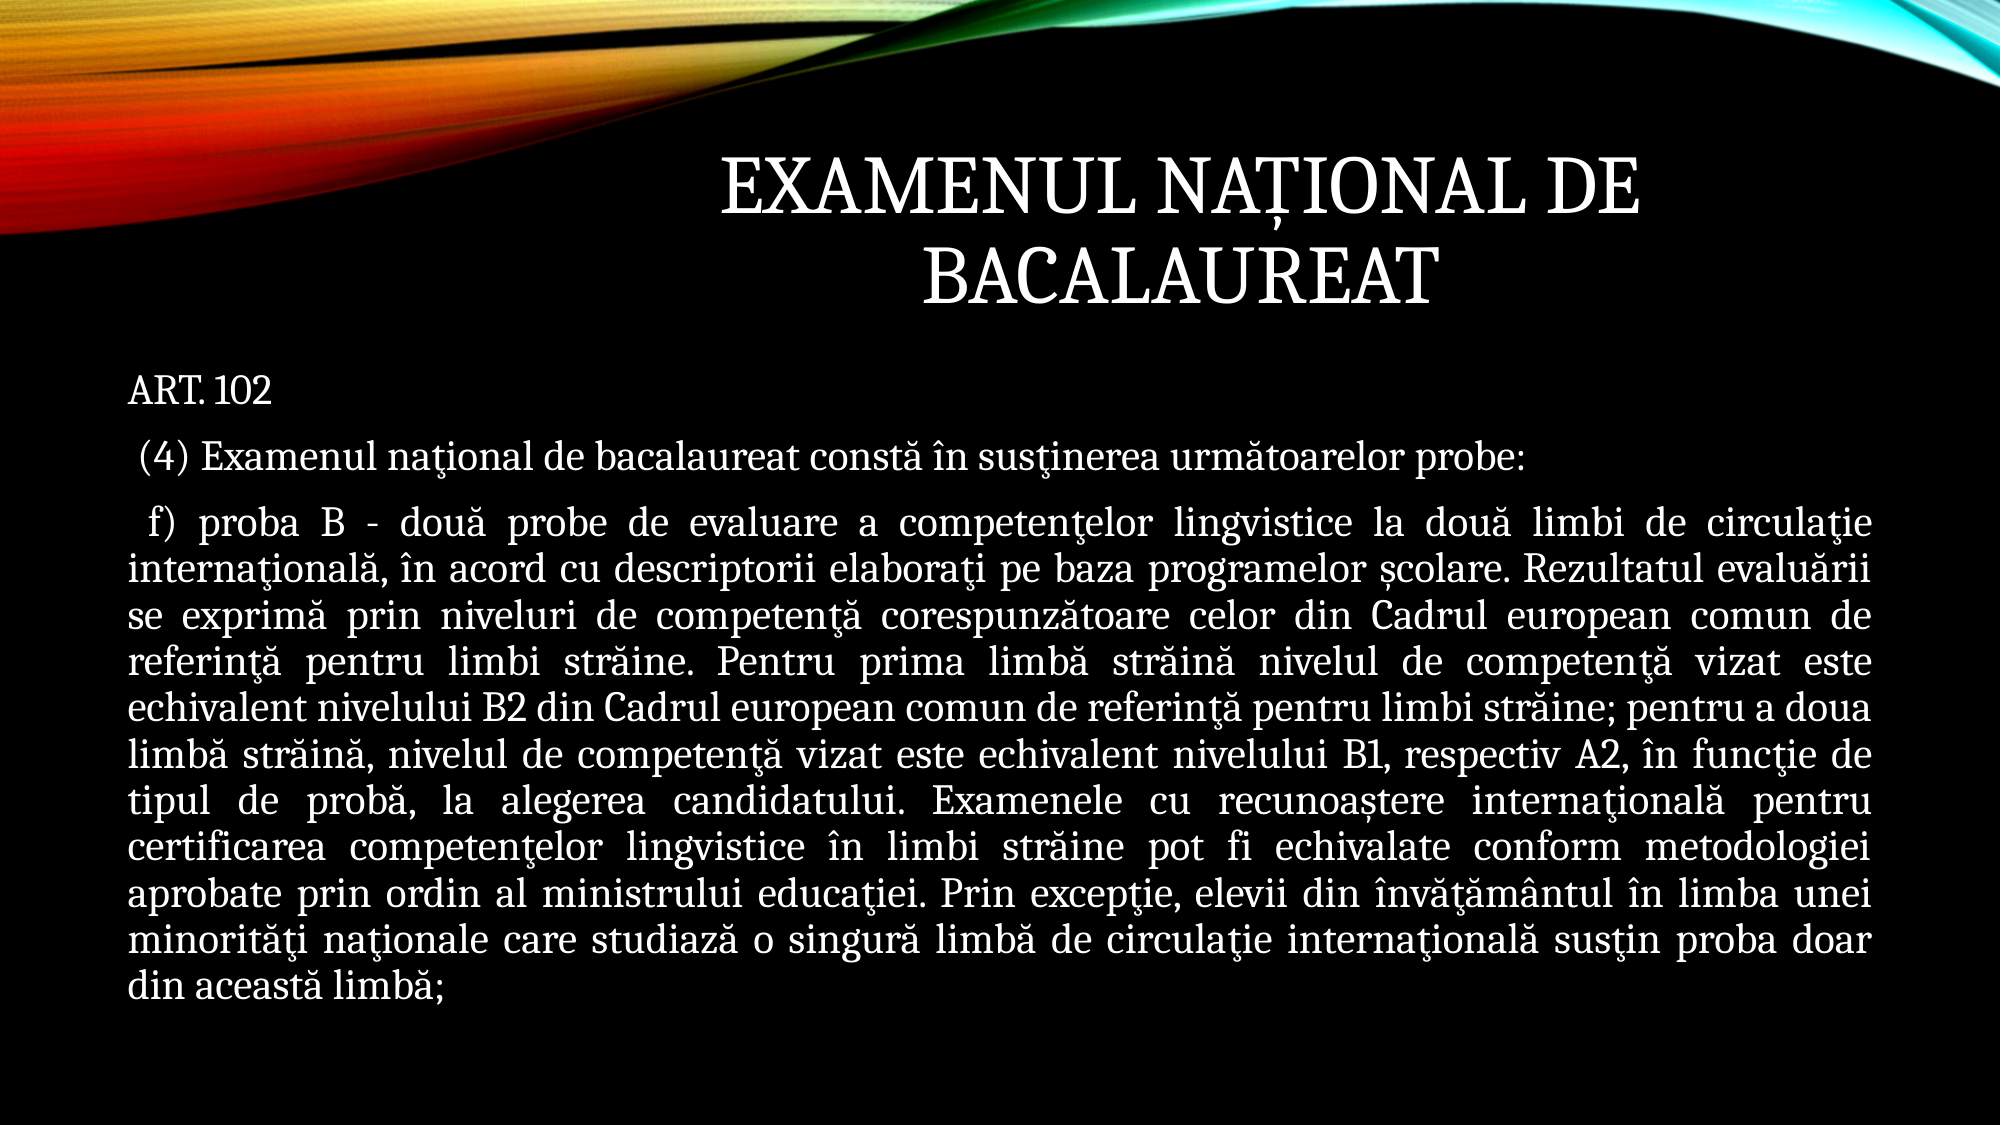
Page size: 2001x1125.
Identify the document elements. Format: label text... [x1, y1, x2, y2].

title Examenul național de bacalaureat [474, 125, 1888, 338]
list ART. 102 (4) Examenul naţional de bacalaureat constă în susţinerea următoarelor probe: f) proba B - două probe de evaluare a competenţelor lingvistice la două limbi de circulaţie internaţională, în acord cu descriptorii elaboraţi pe baza programelor şcolare. Rezultatul evaluării se exprimă prin niveluri de competenţă corespunzătoare celor din Cadrul european comun de referinţă pentru limbi străine. Pentru prima limbă străină nivelul de competenţă vizat este echivalent nivelului B2 din Cadrul european comun de referinţă pentru limbi străine; pentru a doua limbă străină, nivelul de competenţă vizat este echivalent nivelului B1, respectiv A2, în funcţie de tipul de probă, la alegerea candidatului. Examenele cu recunoaştere internaţională pentru certificarea competenţelor lingvistice în limbi străine pot fi echivalate conform metodologiei aprobate prin ordin al ministrului educaţiei. Prin excepţie, elevii din învăţământul în limba unei minorităţi naţionale care studiază o singură limbă de circulaţie internaţională susţin proba doar din această limbă; [112, 360, 1888, 1021]
picture [0, 0, 2000, 237]
